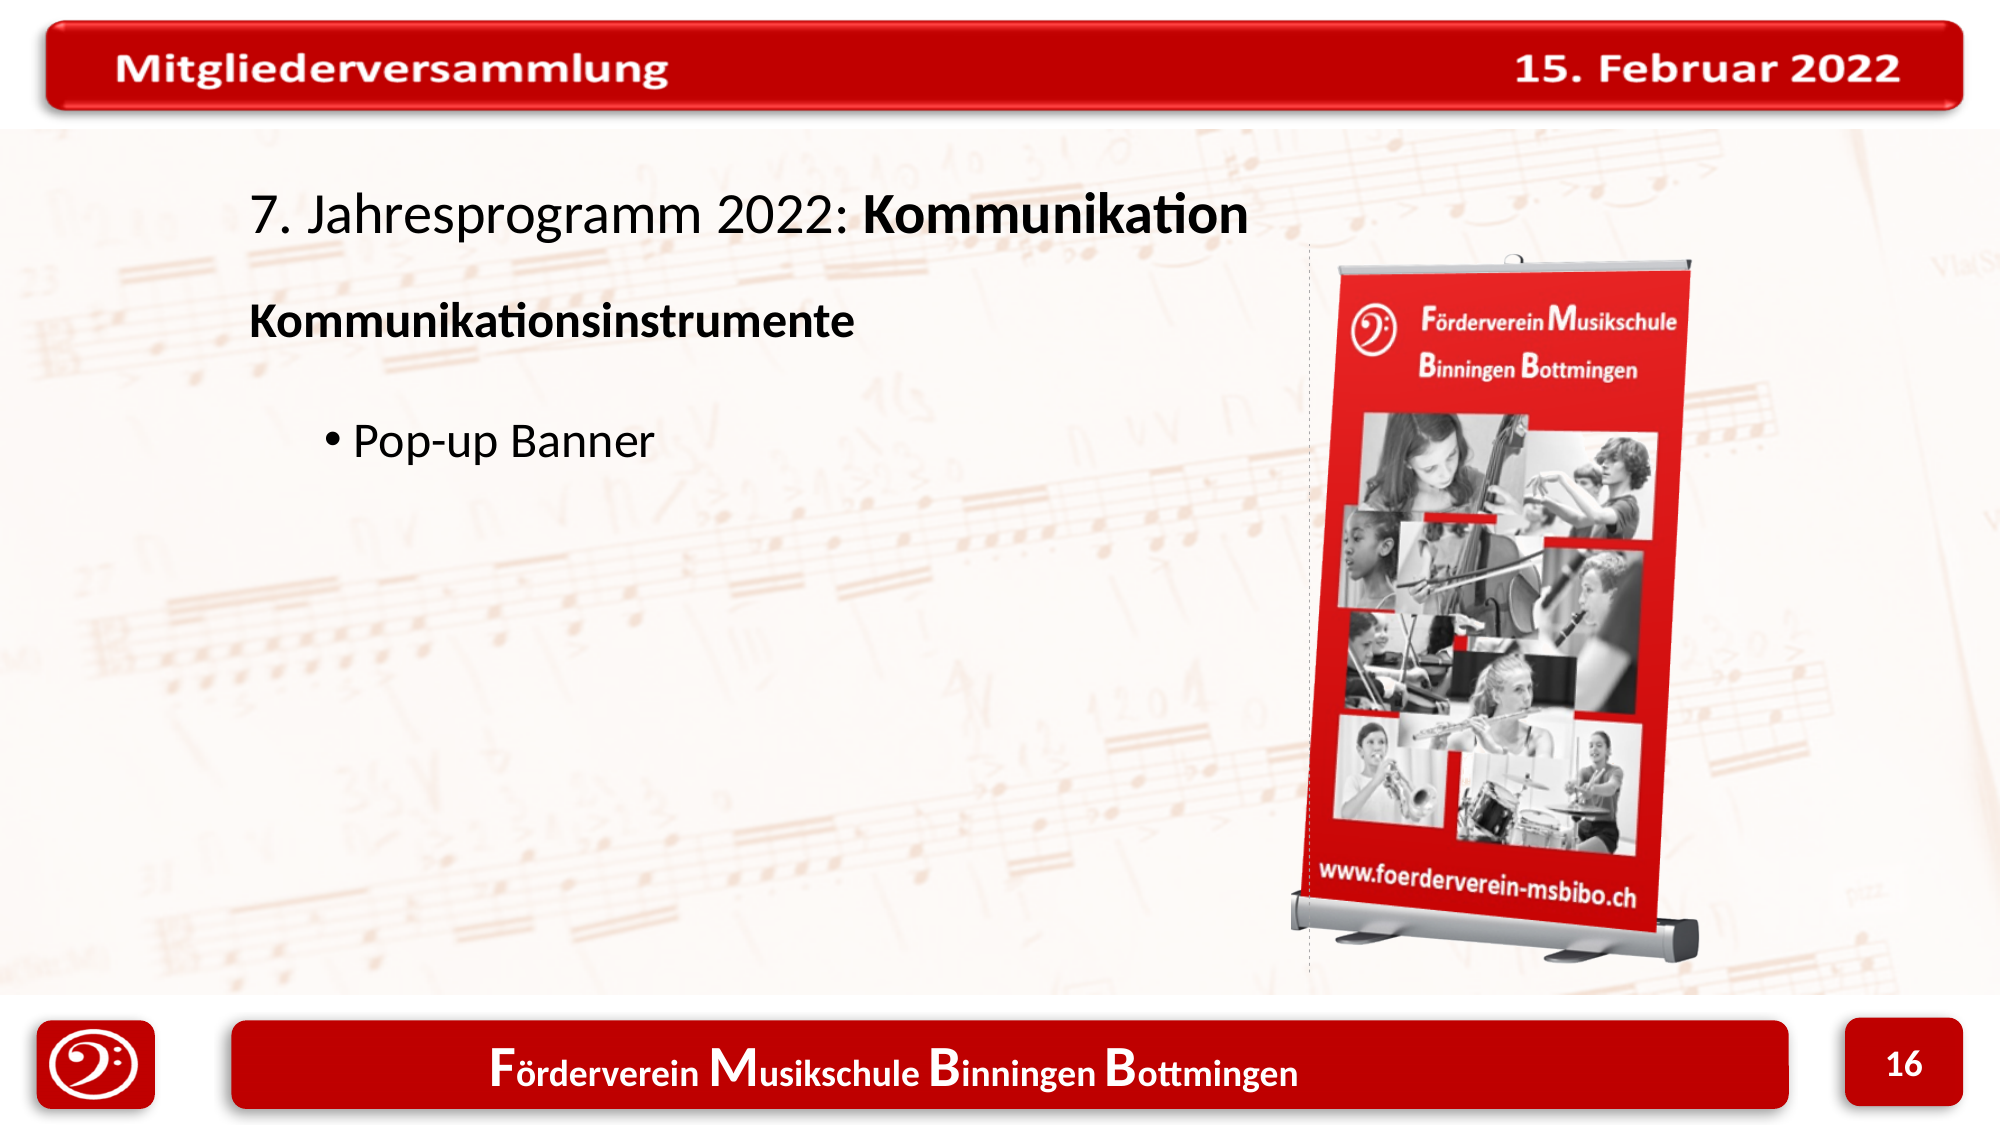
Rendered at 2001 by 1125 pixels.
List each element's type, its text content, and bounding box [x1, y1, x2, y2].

picture [231, 1020, 1789, 1109]
picture [36, 1020, 155, 1109]
picture [0, 11, 2000, 995]
text_box 7. Jahresprogramm 2022: Kommunikation [234, 164, 1647, 273]
text_box Kommunikationsinstrumente Pop-up Banner [234, 280, 1027, 616]
slide_number 16 [1858, 1031, 1951, 1092]
picture [1845, 1017, 1964, 1107]
